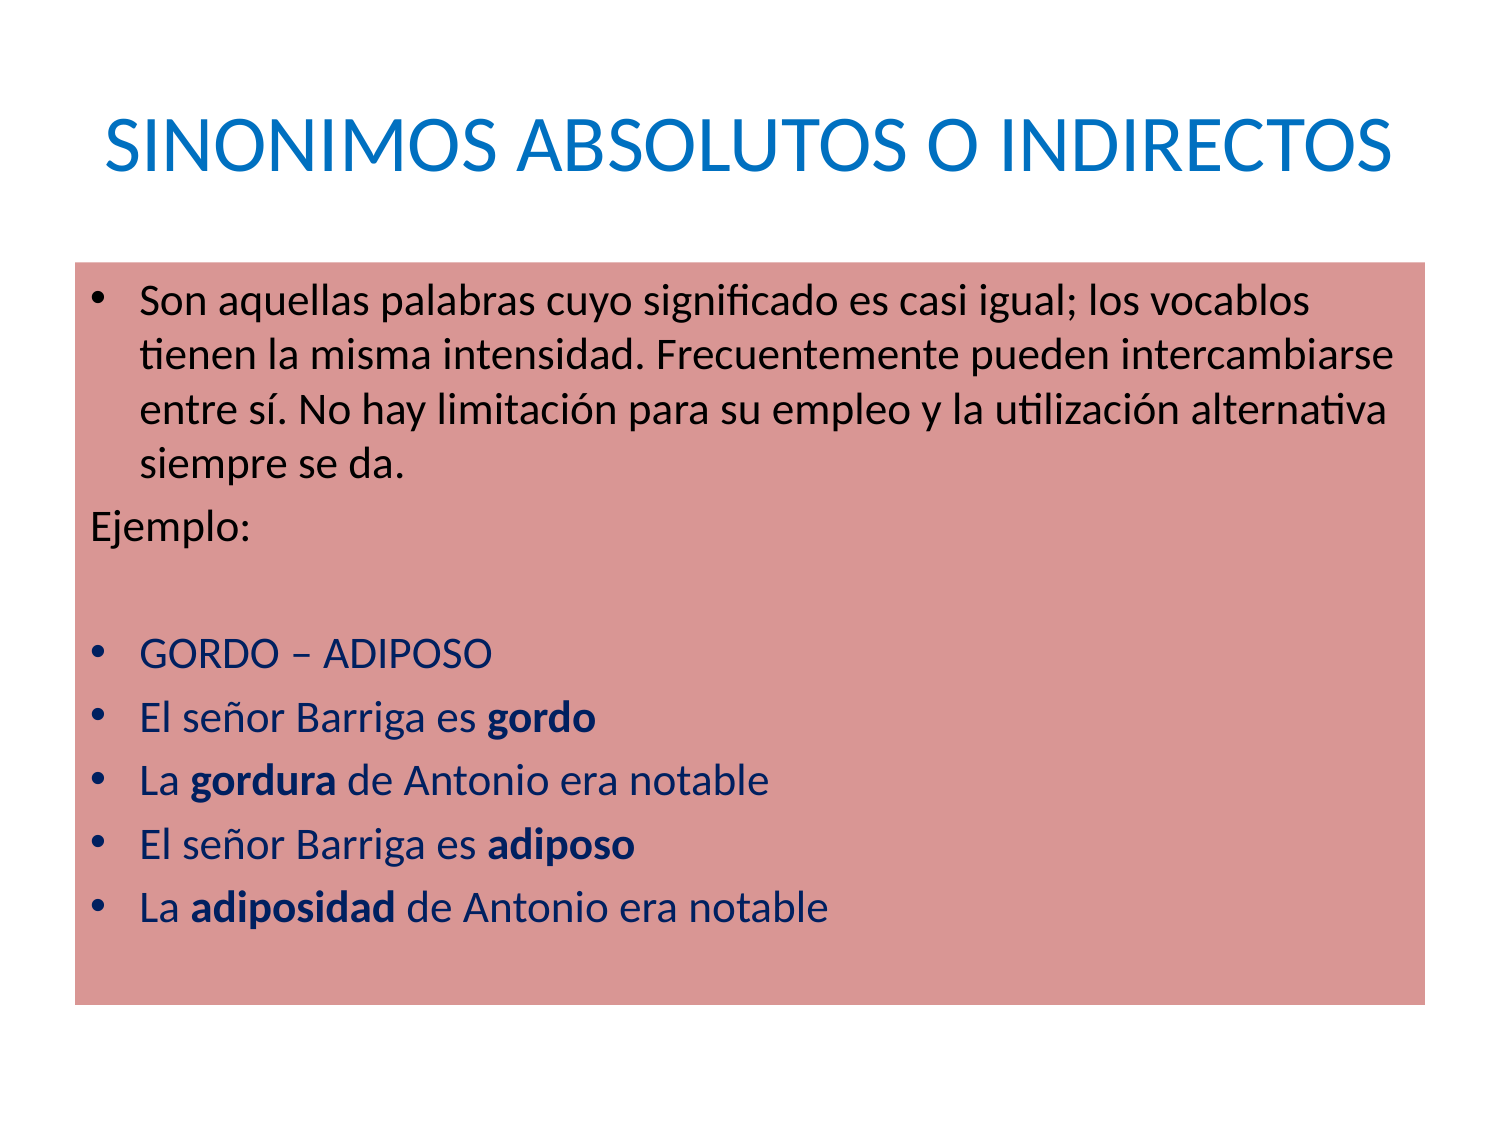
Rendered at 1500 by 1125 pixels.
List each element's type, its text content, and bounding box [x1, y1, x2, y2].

title SINONIMOS ABSOLUTOS O INDIRECTOS [75, 45, 1425, 233]
list Son aquellas palabras cuyo significado es casi igual; los vocablos tienen la misma intensidad. Frecuentemente pueden intercambiarse entre sí. No hay limitación para su empleo y la utilización alternativa siempre se da. Ejemplo: GORDO – ADIPOSO El señor Barriga es gordo La gordura de Antonio era notable El señor Barriga es adiposo La adiposidad de Antonio era notable [75, 262, 1425, 1005]
